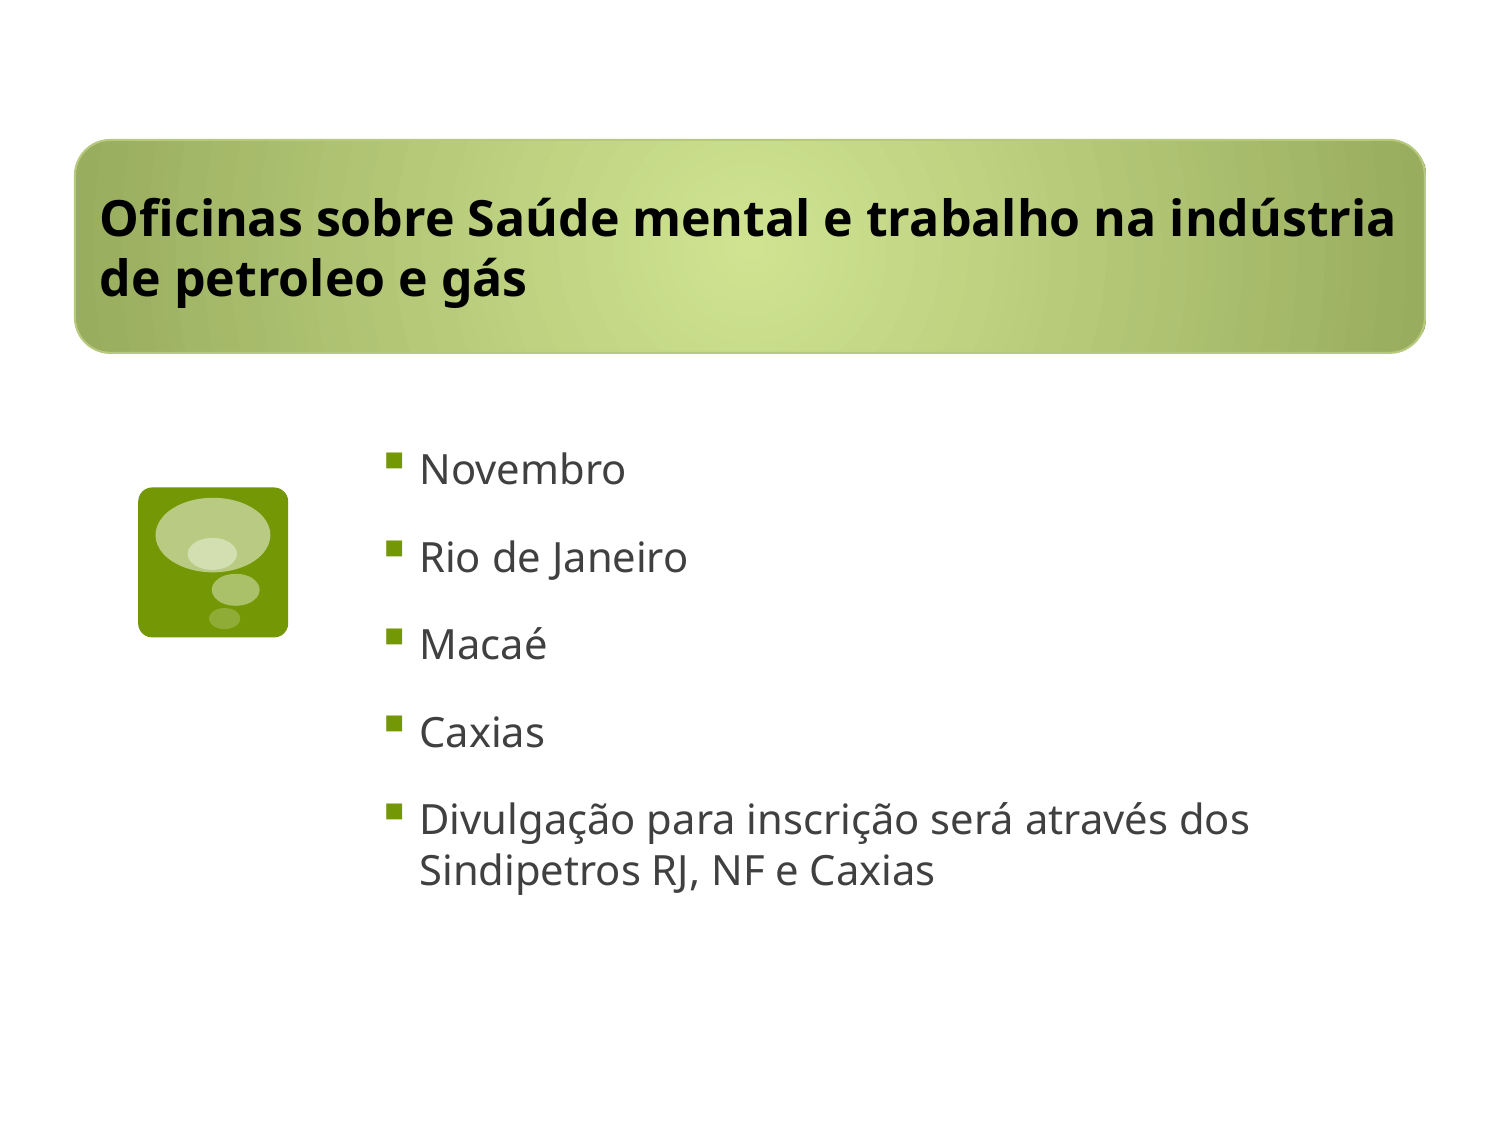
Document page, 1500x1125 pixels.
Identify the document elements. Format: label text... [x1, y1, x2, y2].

text_box Oficinas sobre Saúde mental e trabalho na indústria de petroleo e gás [73, 138, 1426, 354]
list Novembro Rio de Janeiro Macaé Caxias Divulgação para inscrição será através dos Sindipetros RJ, NF e Caxias [366, 352, 1345, 1005]
